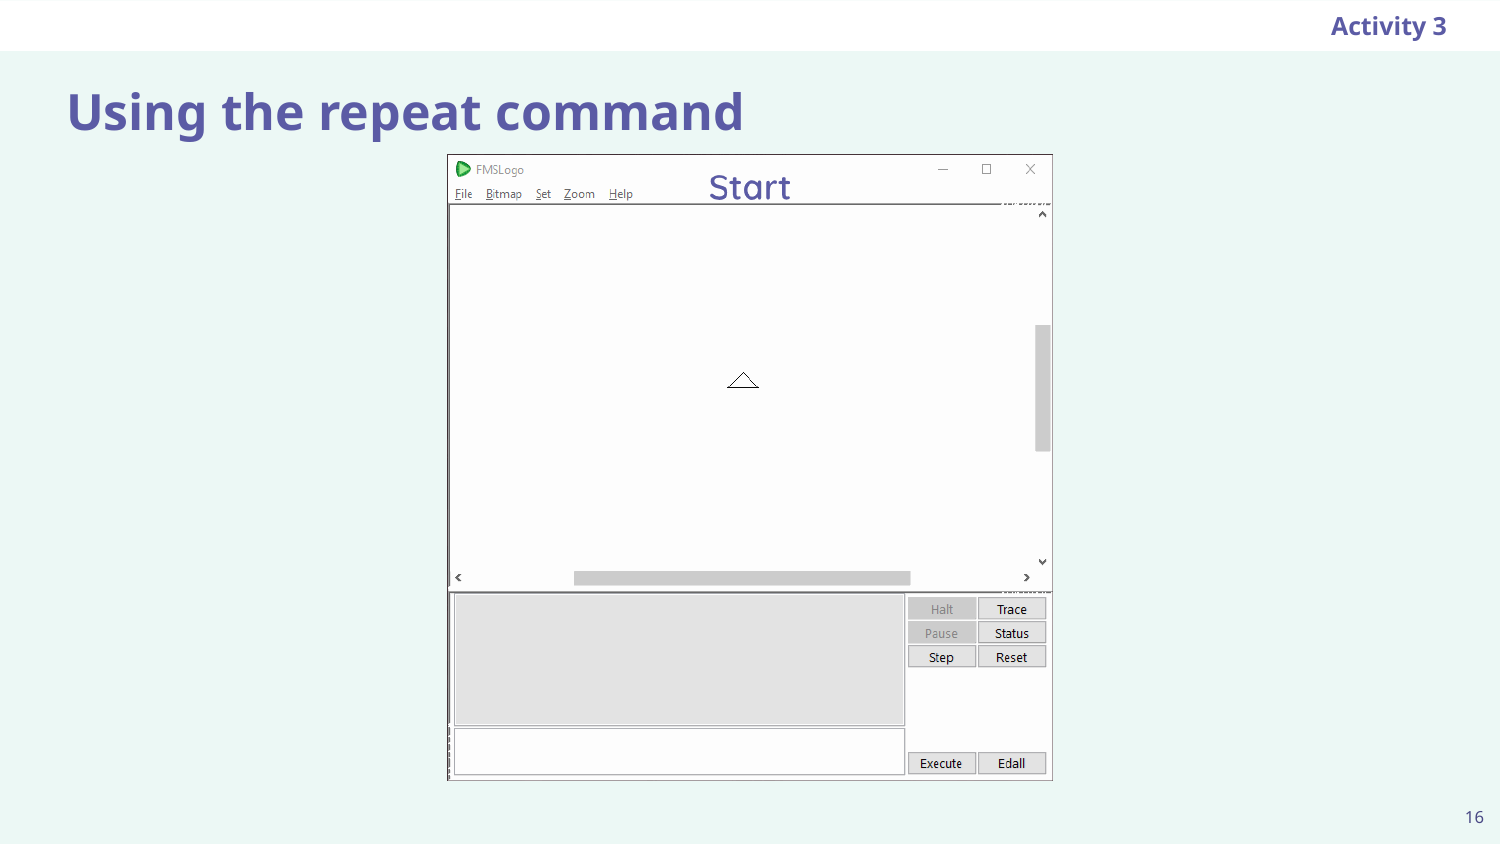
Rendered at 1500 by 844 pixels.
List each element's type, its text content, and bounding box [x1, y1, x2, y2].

subtitle Activity 3 [862, 0, 1448, 52]
picture [447, 154, 1053, 782]
title Using the repeat command [51, 52, 1449, 169]
slide_number 16 [1448, 792, 1500, 844]
